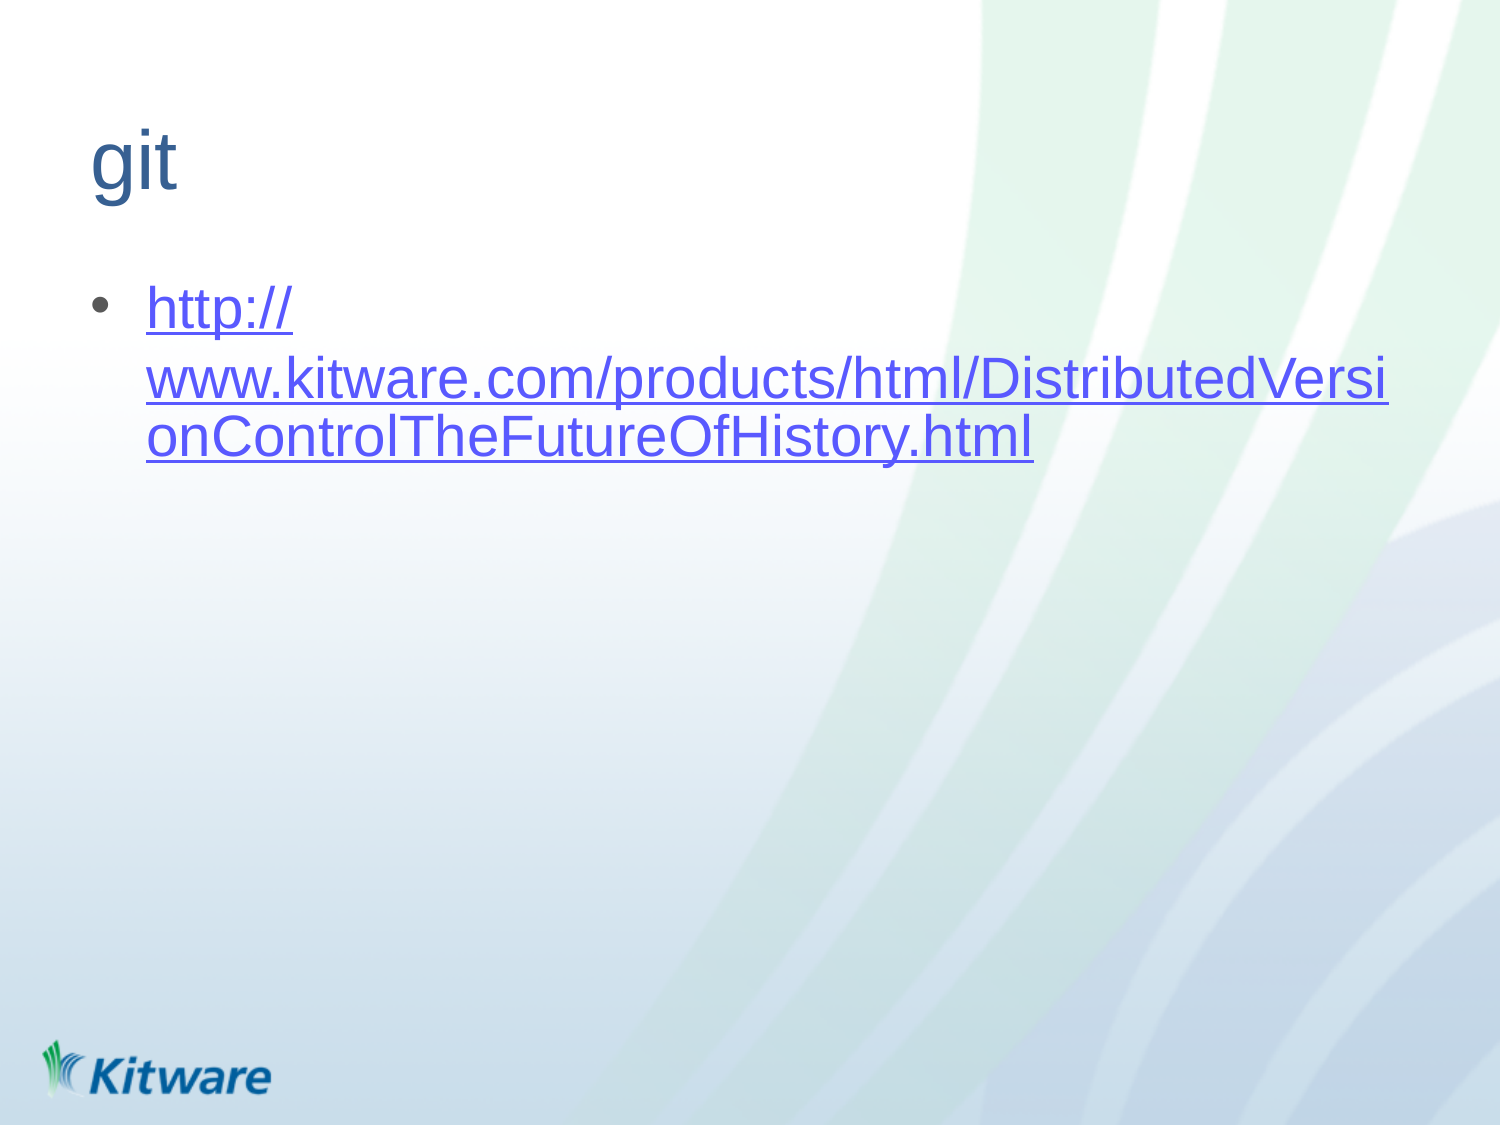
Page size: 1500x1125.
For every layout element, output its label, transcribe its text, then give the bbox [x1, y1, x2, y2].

list http://www.kitware.com/products/html/DistributedVersionControlTheFutureOfHistory.html [74, 262, 1426, 1006]
picture [0, 0, 1500, 1125]
title git [74, 62, 1426, 251]
